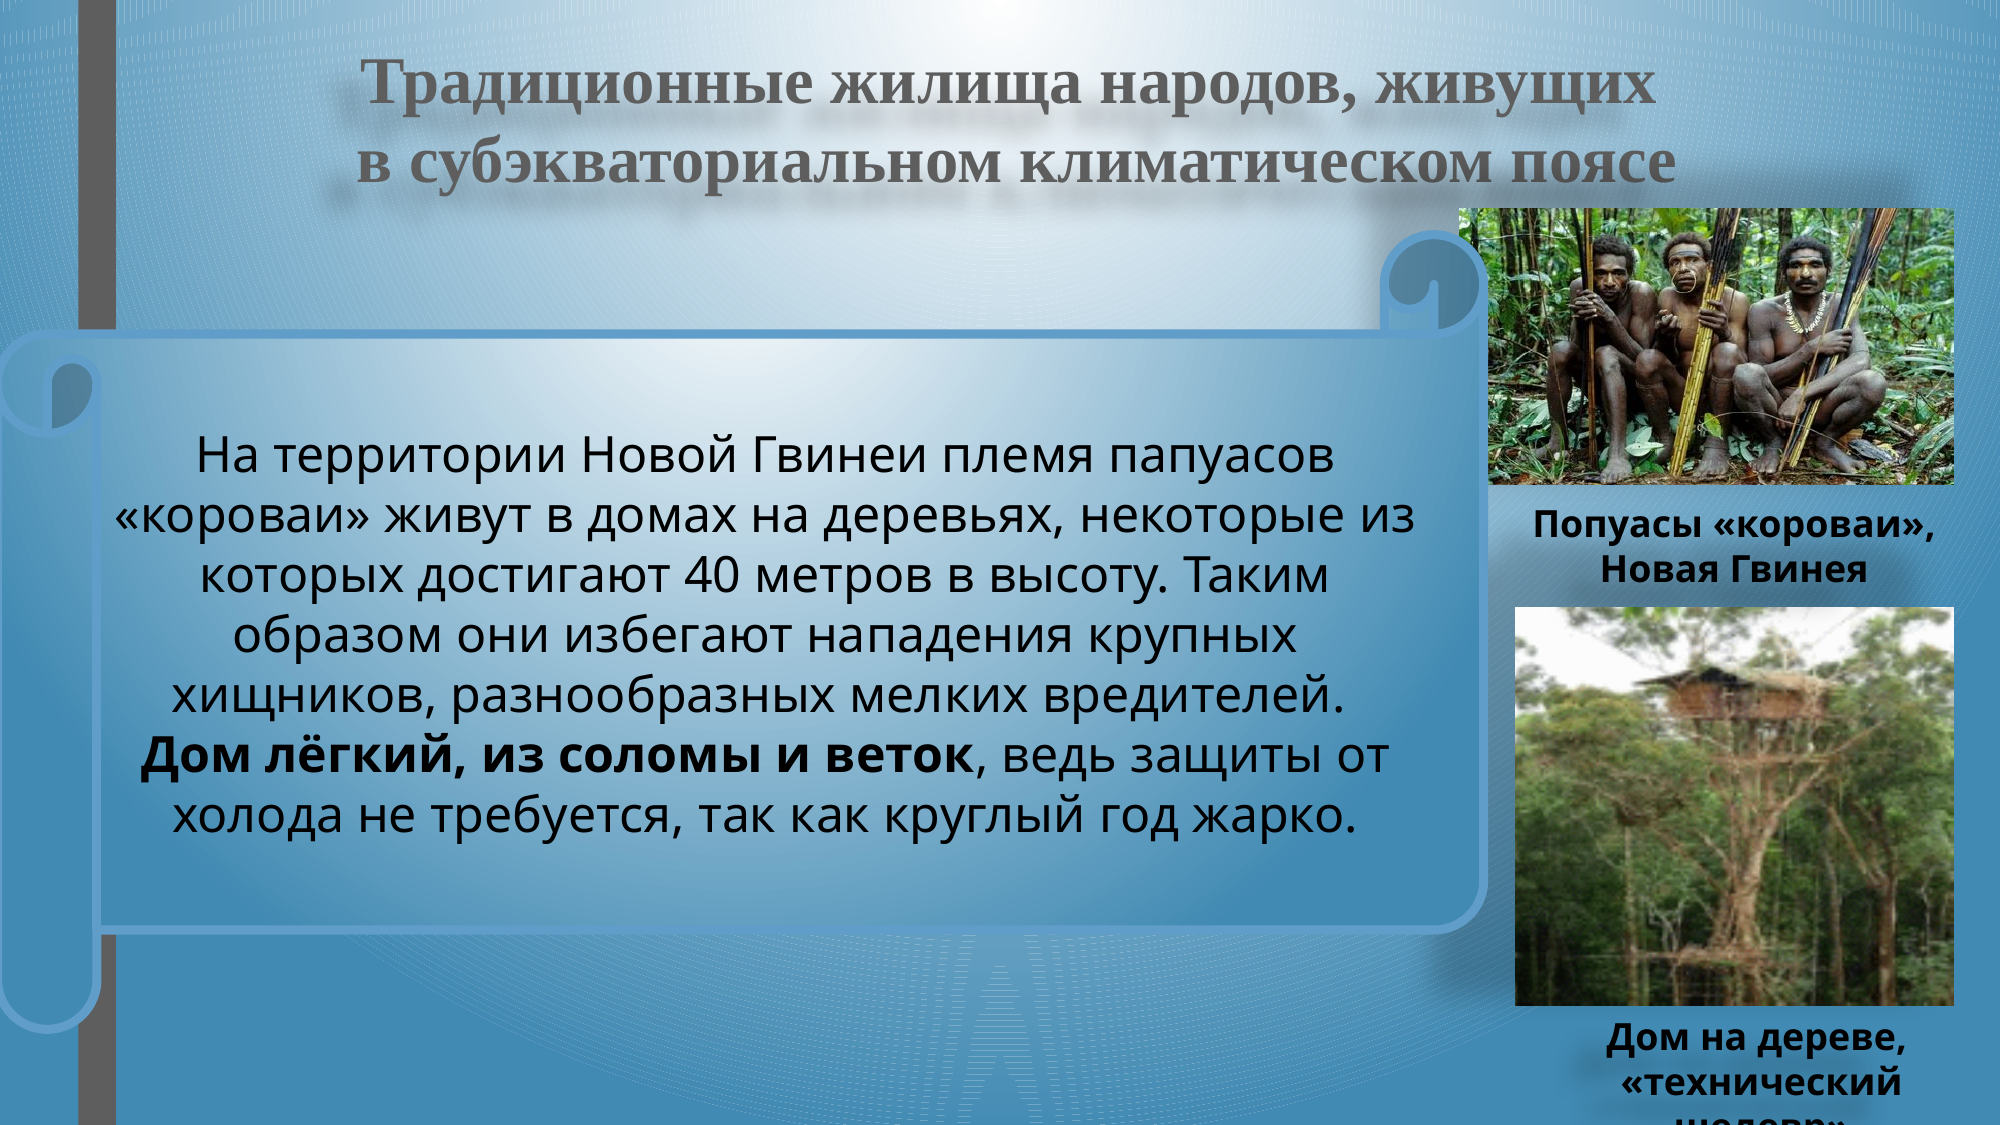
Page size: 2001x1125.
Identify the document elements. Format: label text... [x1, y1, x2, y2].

text_box На территории Новой Гвинеи племя папуасов «короваи» живут в домах на деревьях, некоторые из которых достигают 40 метров в высоту. Таким образом они избегают нападения крупных хищников, разнообразных мелких вредителей. Дом лёгкий, из соломы и веток, ведь защиты от холода не требуется, так как круглый год жарко. [0, 230, 1489, 1034]
text_box Дом на дереве, «технический шедевр» [1542, 1005, 1982, 1125]
text_box Попуасы «короваи», Новая Гвинея [1514, 497, 1954, 598]
text_box Традиционные жилища народов, живущих в субэкваториальном климатическом поясе [82, 28, 1954, 204]
picture [1459, 208, 1955, 486]
picture [1515, 606, 1955, 1006]
